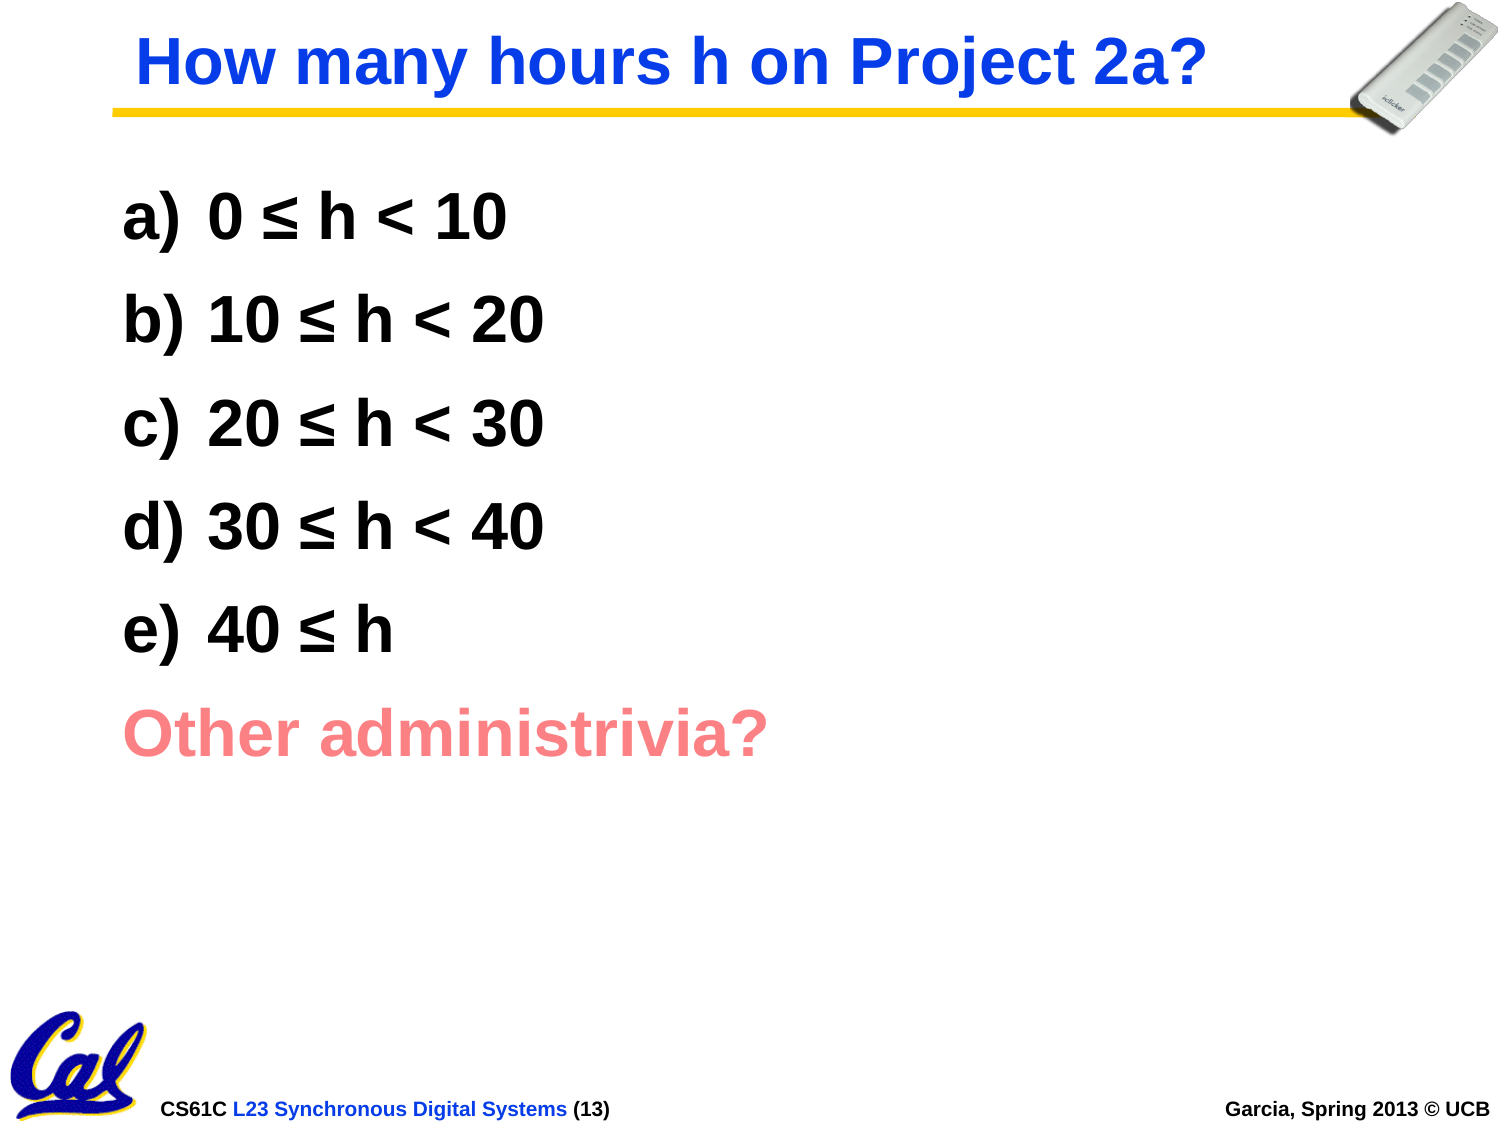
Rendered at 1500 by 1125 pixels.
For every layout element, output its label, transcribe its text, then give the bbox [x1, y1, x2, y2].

list 0 ≤ h < 10 10 ≤ h < 20 20 ≤ h < 30 30 ≤ h < 40 40 ≤ h Other administrivia? [111, 186, 1388, 826]
title How many hours h on Project 2a? [124, 24, 1232, 106]
picture [10, 1011, 150, 1121]
picture [1349, 0, 1500, 137]
